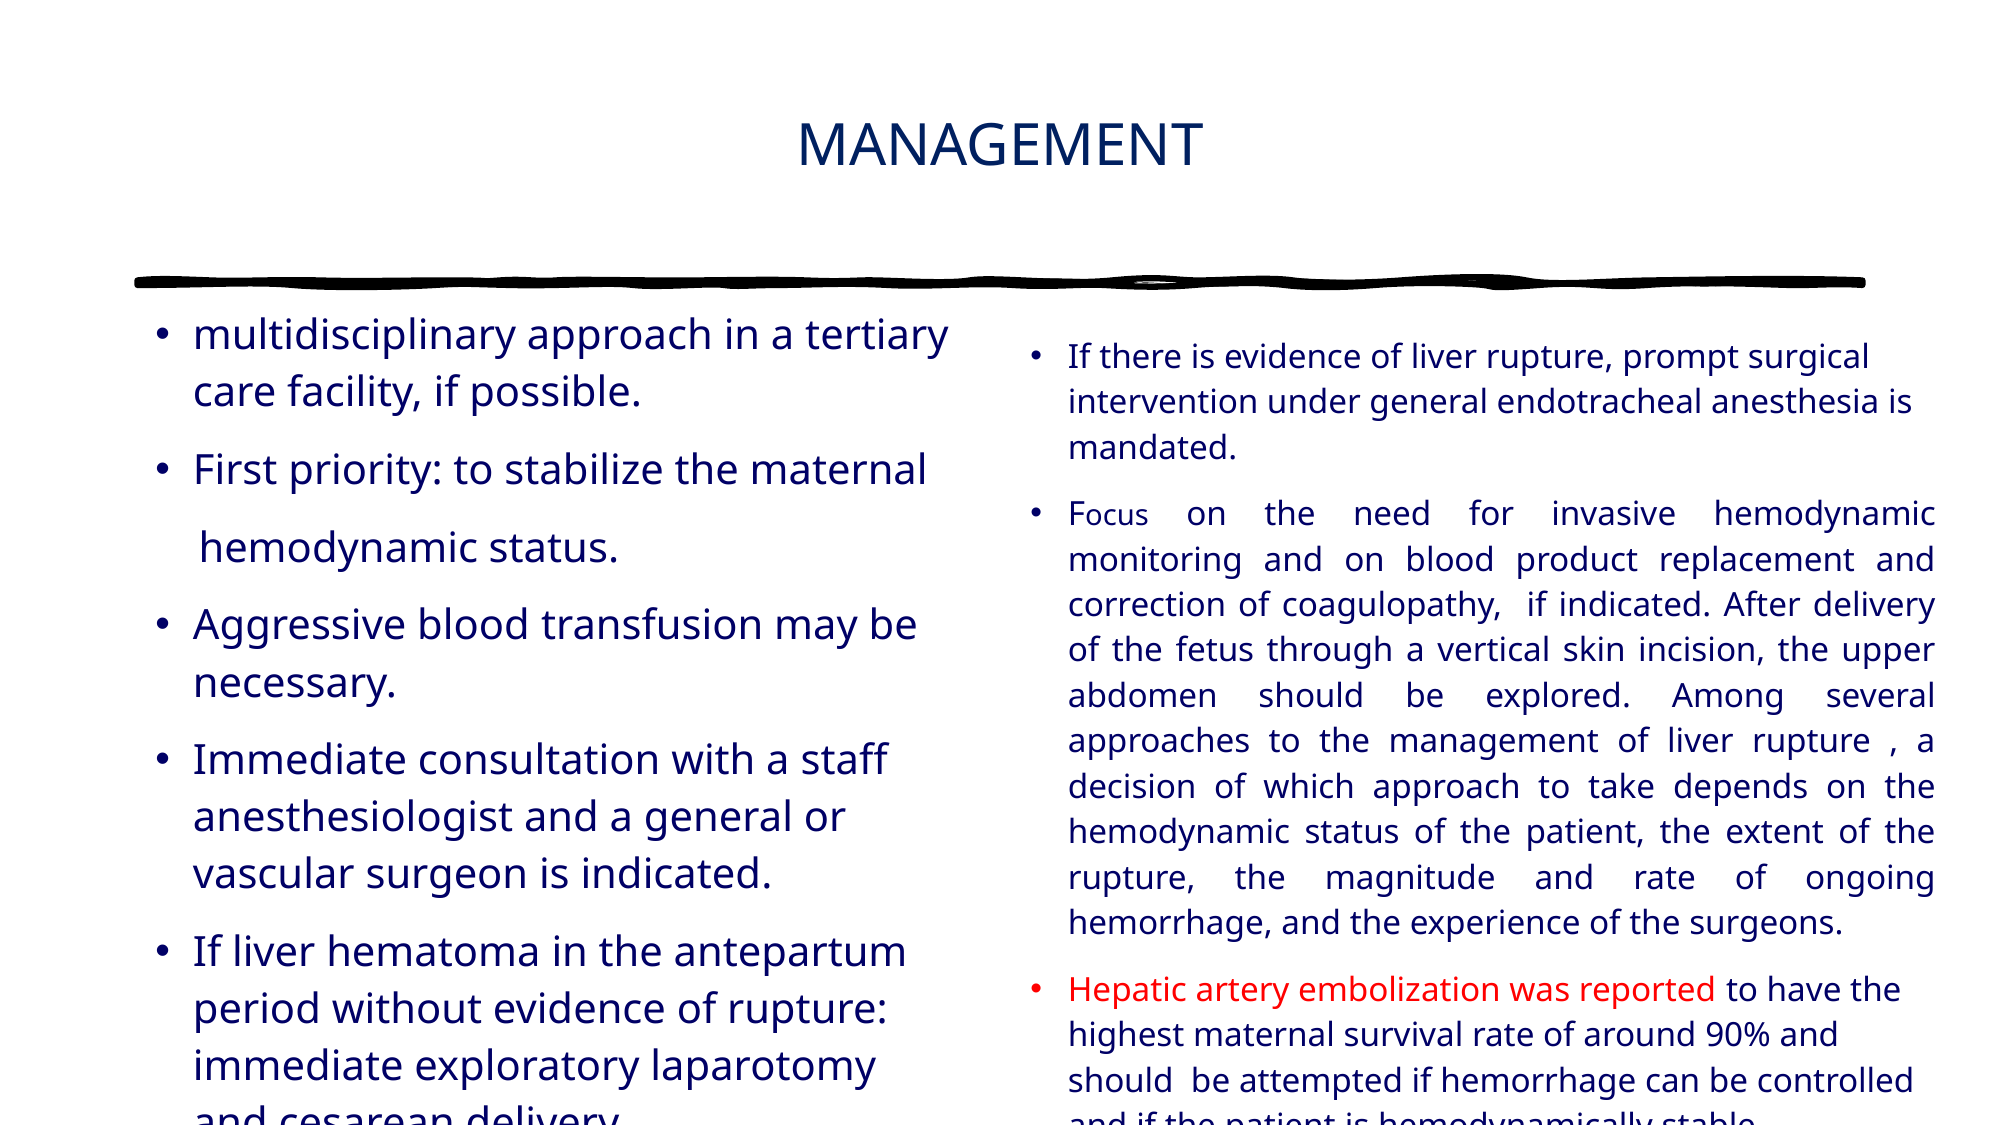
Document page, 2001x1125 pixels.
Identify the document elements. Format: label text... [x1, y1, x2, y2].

title MANAGEMENT [137, 31, 1863, 250]
list multidisciplinary approach in a tertiary care facility, if possible. First priority: to stabilize the maternal hemodynamic status. Aggressive blood transfusion may be necessary. Immediate consultation with a staff anesthesiologist and a general or vascular surgeon is indicated. If liver hematoma in the antepartum period without evidence of rupture: immediate exploratory laparotomy and cesarean delivery [137, 282, 988, 1081]
list If there is evidence of liver rupture, prompt surgical intervention under general endotracheal anesthesia is mandated. Focus on the need for invasive hemodynamic monitoring and on blood product replacement and correction of coagulopathy, if indicated. After delivery of the fetus through a vertical skin incision, the upper abdomen should be explored. Among several approaches to the management of liver rupture , a decision of which approach to take depends on the hemodynamic status of the patient, the extent of the rupture, the magnitude and rate of ongoing hemorrhage, and the experience of the surgeons. Hepatic artery embolization was reported to have the highest maternal survival rate of around 90% and should be attempted if hemorrhage can be controlled and if the patient is hemodynamically stable. [1012, 311, 1956, 1089]
